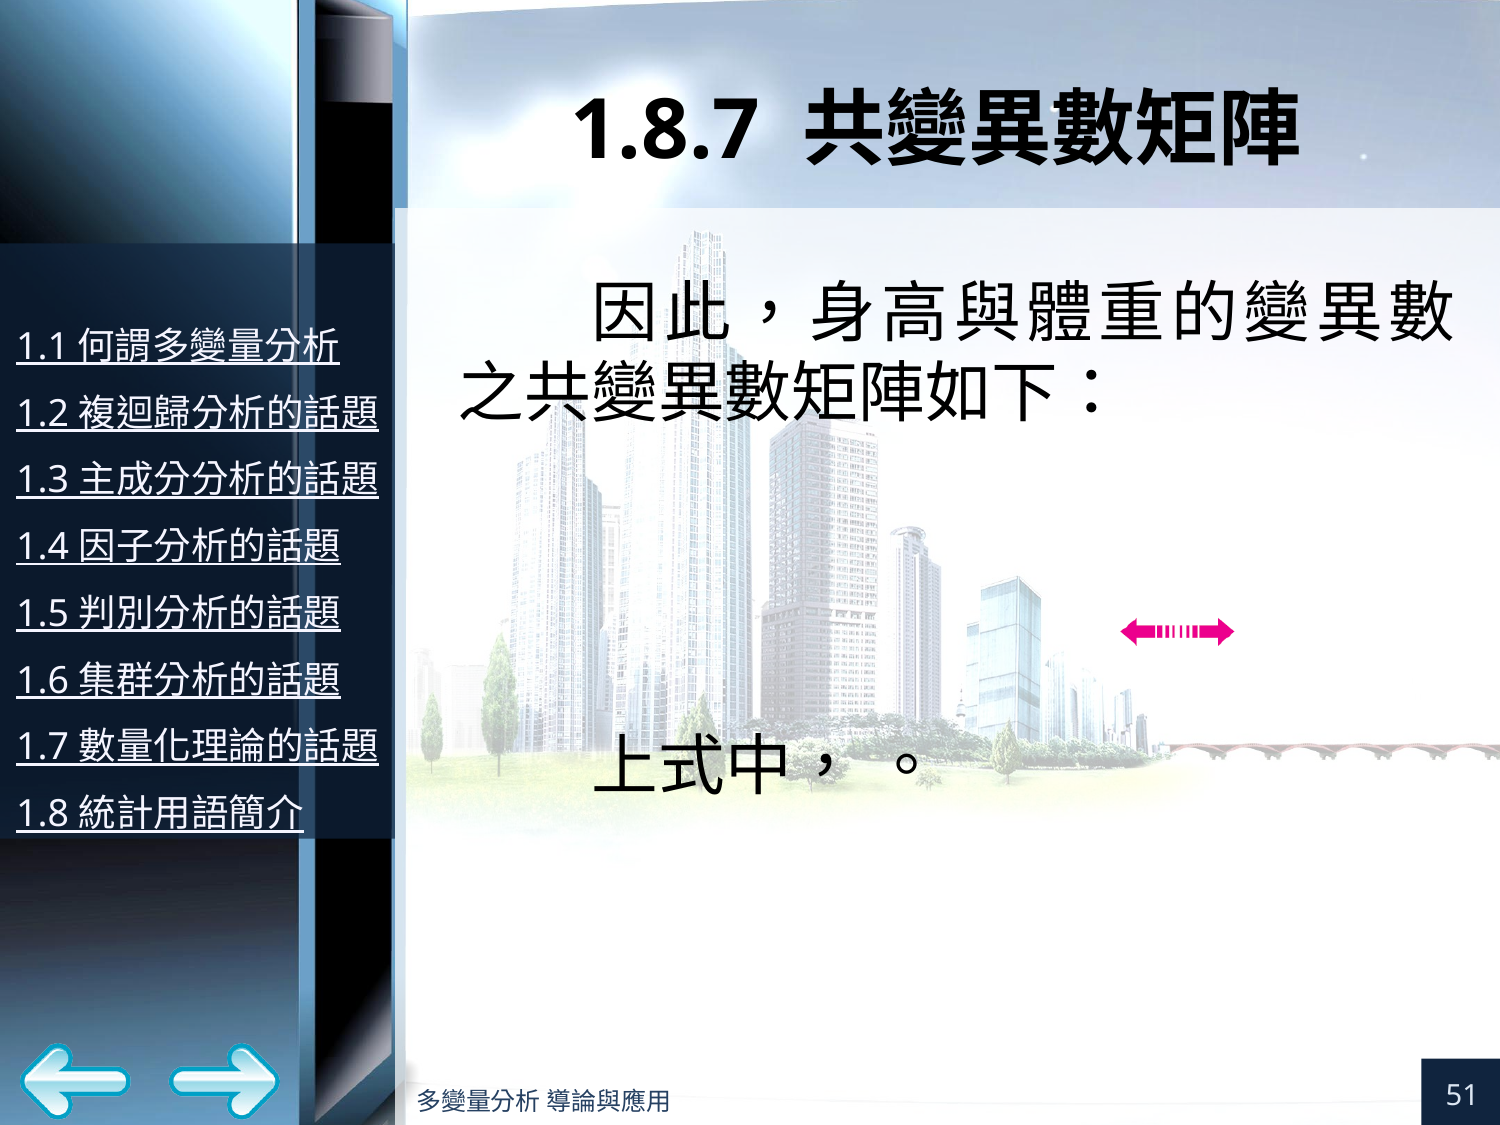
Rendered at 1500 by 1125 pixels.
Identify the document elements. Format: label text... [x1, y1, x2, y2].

picture [1110, 603, 1239, 656]
picture [0, 0, 1500, 243]
footer 多變量分析 導論與應用 [400, 1069, 800, 1125]
picture [0, 839, 395, 1125]
slide_number 51 [1422, 1062, 1495, 1125]
title 1.8.7 共變異數矩陣 [407, 30, 1465, 219]
